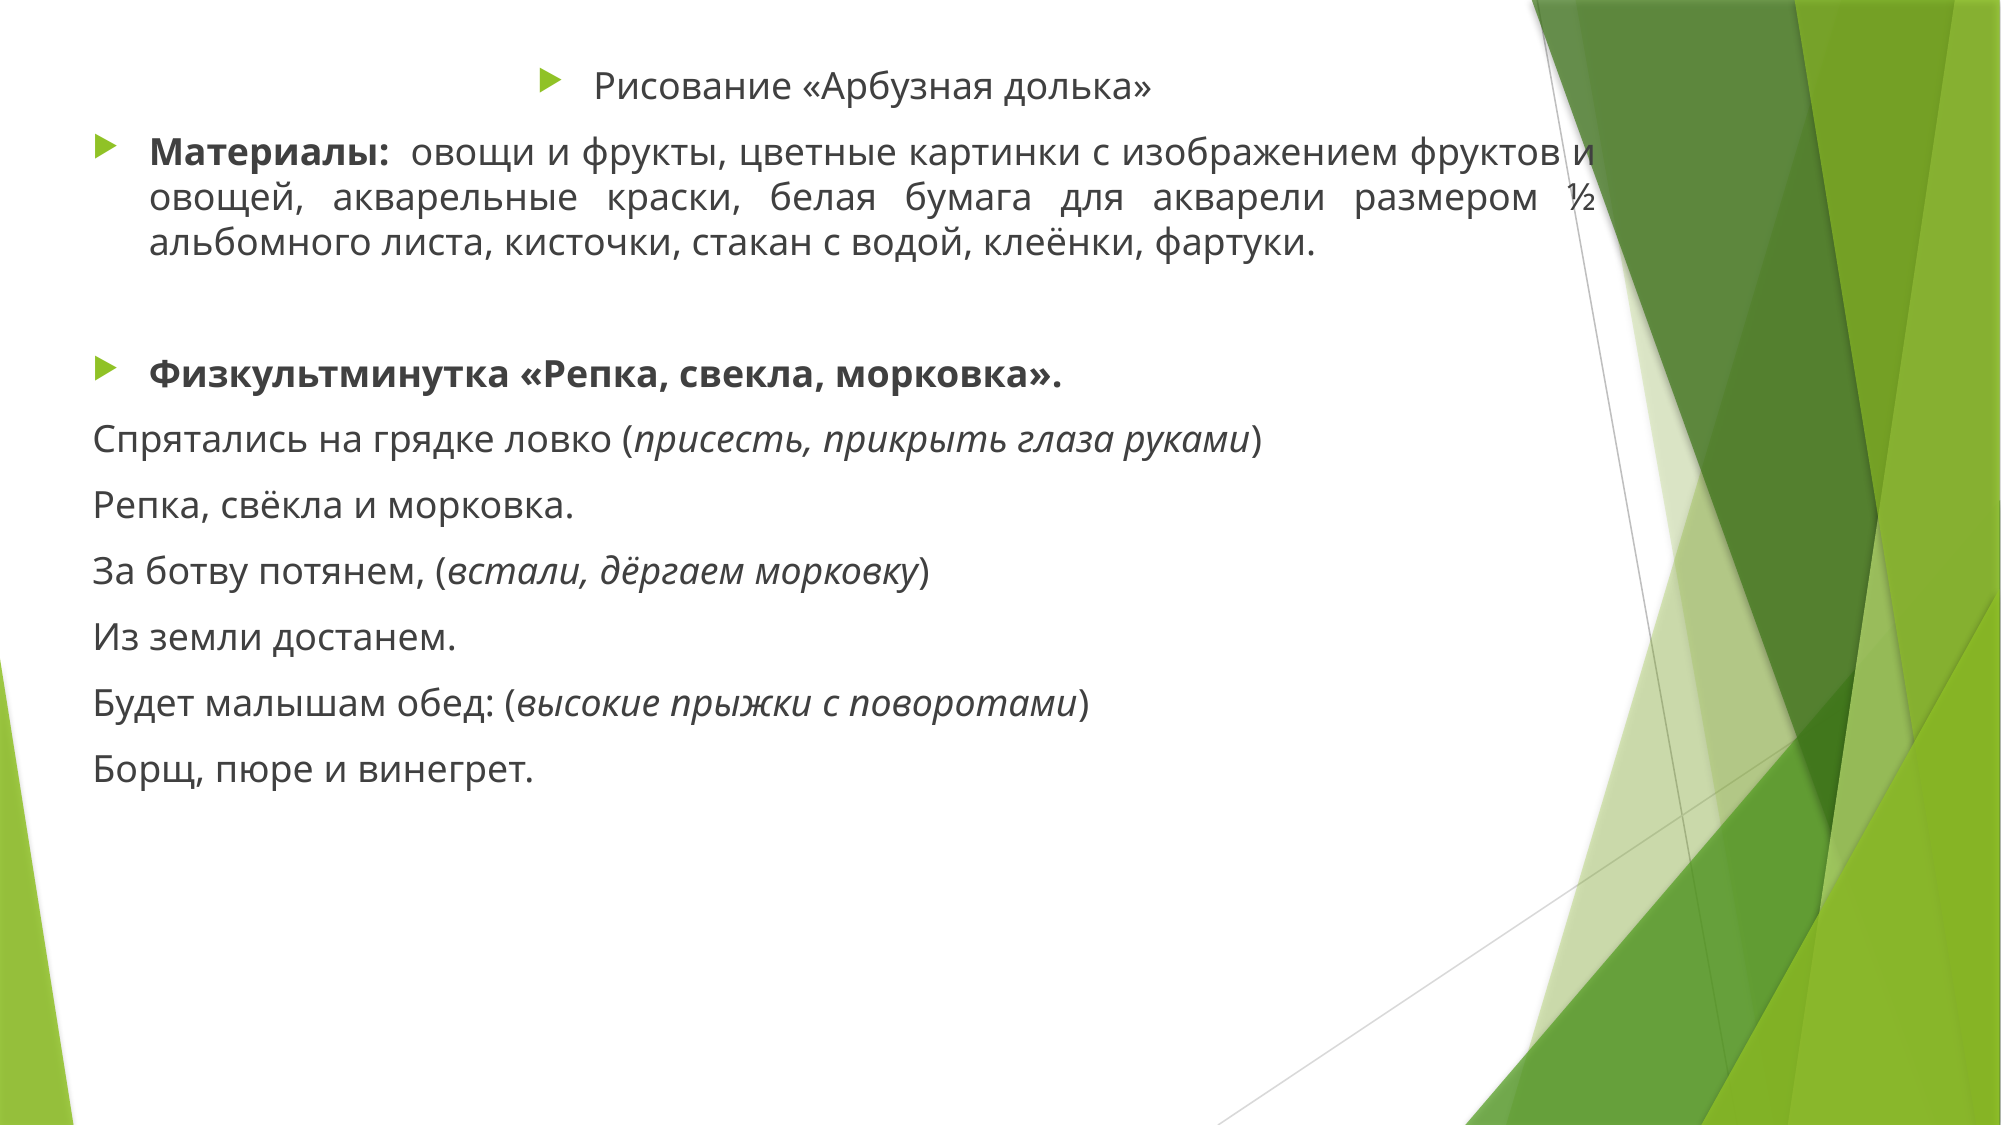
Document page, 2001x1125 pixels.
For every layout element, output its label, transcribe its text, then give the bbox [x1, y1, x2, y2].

list Рисование «Арбузная долька» Материалы: овощи и фрукты, цветные картинки с изображением фруктов и овощей, акварельные краски, белая бумага для акварели размером ½ альбомного листа, кисточки, стакан с водой, клеёнки, фартуки. Физкультминутка «Репка, свекла, морковка». Спрятались на грядке ловко (присесть, прикрыть глаза руками) Репка, свёкла и морковка. За ботву потянем, (встали, дёргаем морковку) Из земли достанем. Будет малышам обед: (высокие прыжки с поворотами) Борщ, пюре и винегрет. [77, 54, 1612, 1017]
